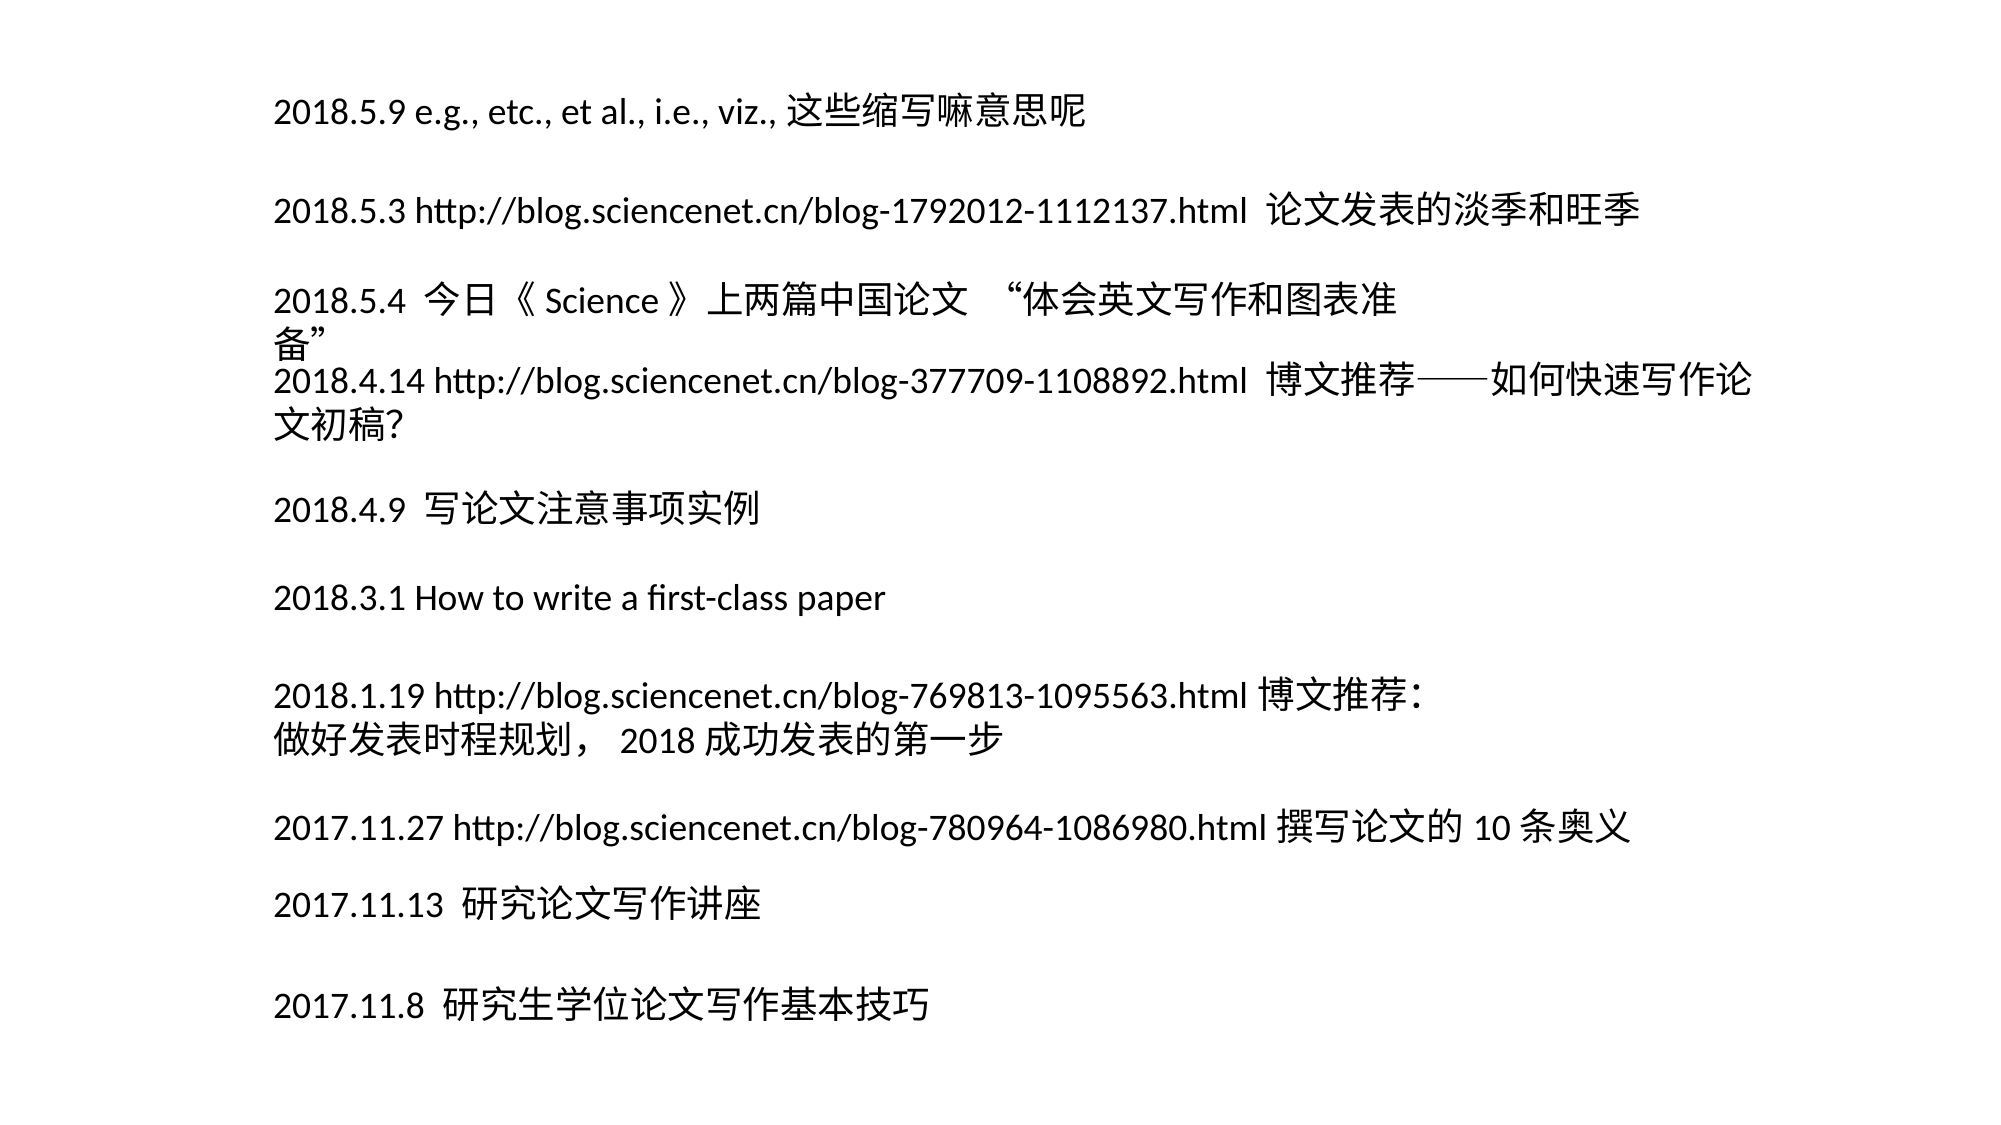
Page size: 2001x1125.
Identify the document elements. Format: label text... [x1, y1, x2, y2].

text_box 2017.11.27 http://blog.sciencenet.cn/blog-780964-1086980.html撰写论文的10条奥义 [258, 795, 1722, 855]
text_box 2018.4.14 http://blog.sciencenet.cn/blog-377709-1108892.html 博文推荐——如何快速写作论文初稿？ [258, 349, 1776, 454]
text_box 2018.5.3 http://blog.sciencenet.cn/blog-1792012-1112137.html 论文发表的淡季和旺季 [258, 178, 1672, 239]
text_box 2017.11.13 研究论文写作讲座 [258, 872, 982, 933]
text_box 2018.5.9 e.g., etc., et al., i.e., viz.,这些缩写嘛意思呢 [258, 79, 1374, 140]
text_box 2017.11.8 研究生学位论文写作基本技巧 [258, 973, 1125, 1034]
text_box 2018.5.4 今日《Science》上两篇中国论文 “体会英文写作和图表准备” [258, 268, 1430, 349]
text_box 2018.3.1 How to write a first-class paper [258, 565, 1007, 626]
text_box 2018.4.9 写论文注意事项实例 [258, 477, 1067, 537]
text_box 2018.1.19 http://blog.sciencenet.cn/blog-769813-1095563.html博文推荐：做好发表时程规划，2018成功发表的第一步 [258, 663, 1464, 769]
